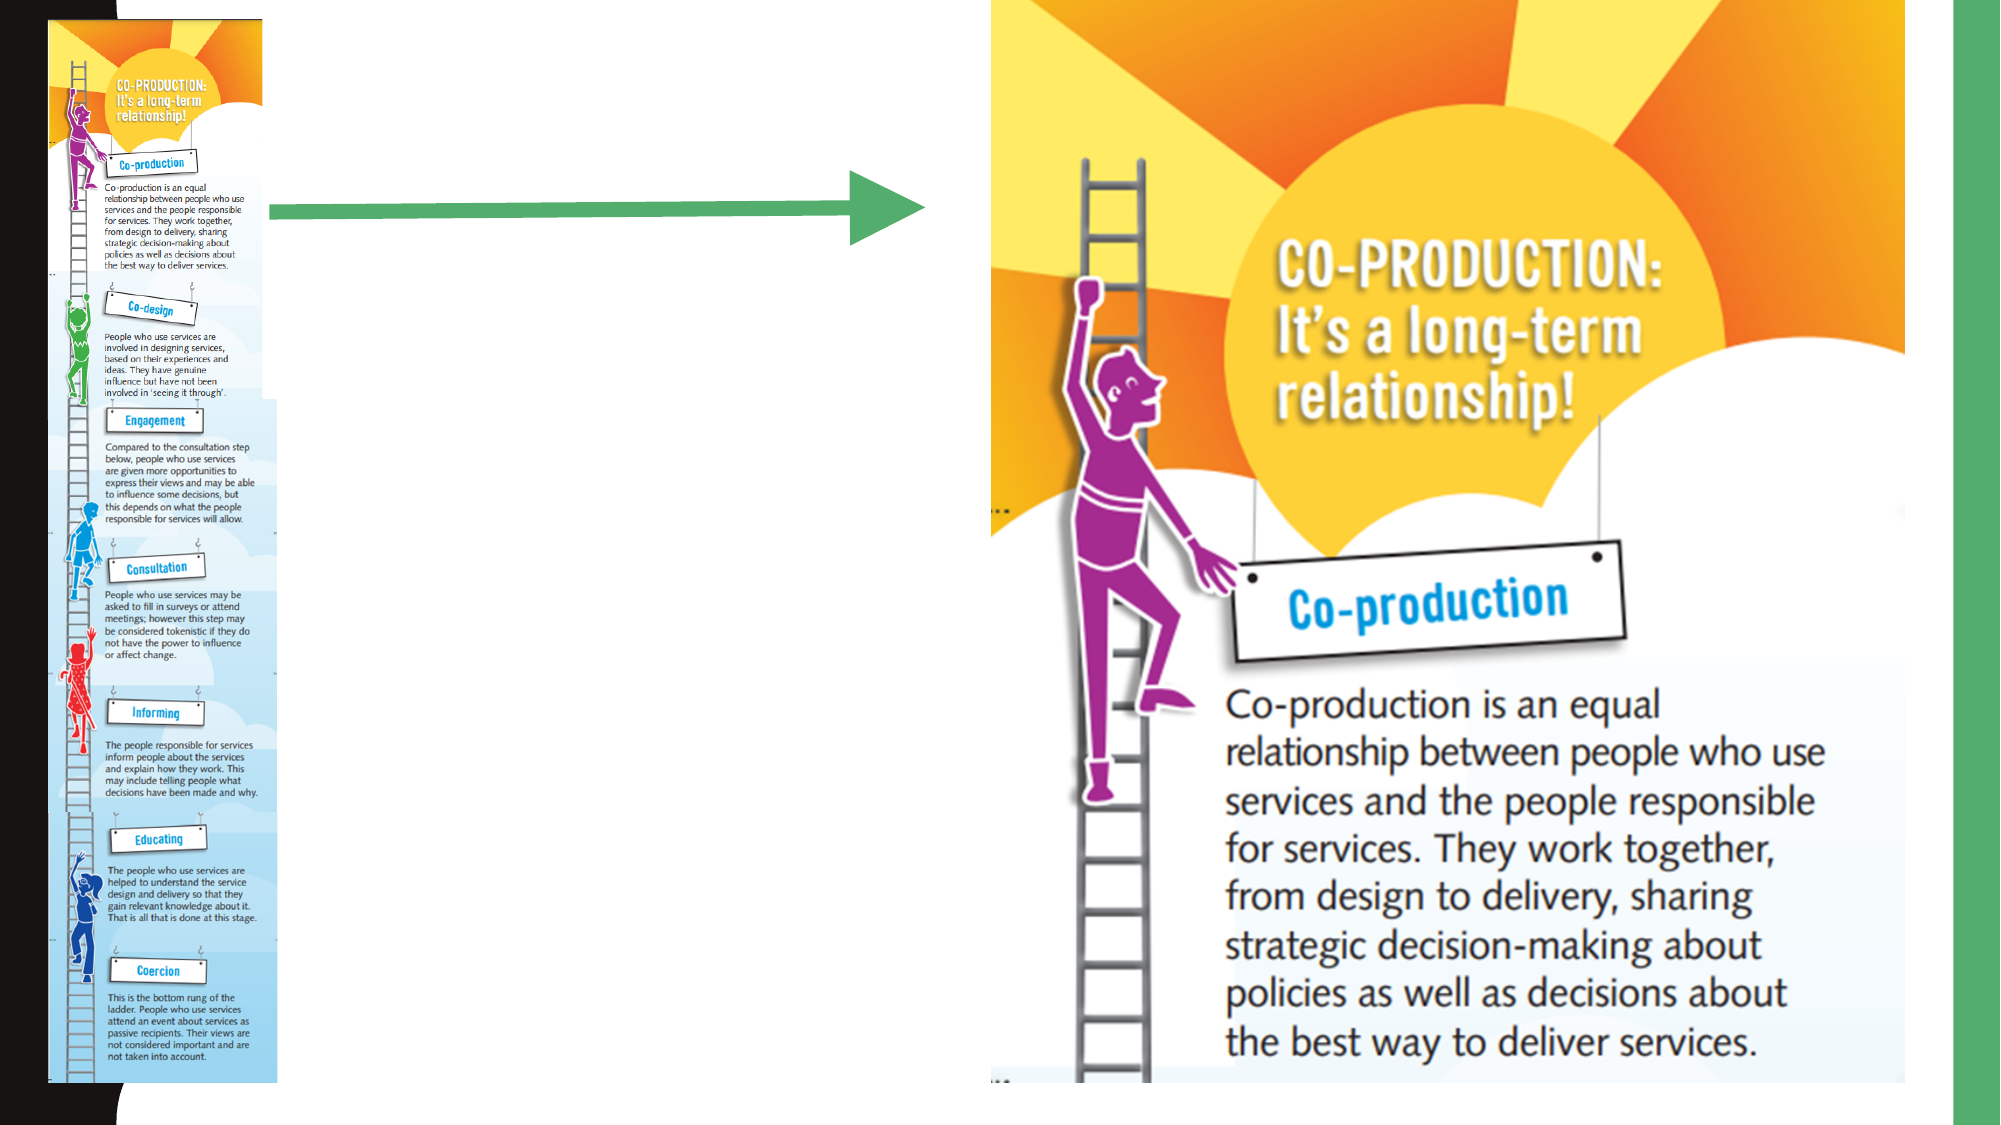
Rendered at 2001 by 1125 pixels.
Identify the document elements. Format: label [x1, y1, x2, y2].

picture [991, 0, 1905, 1083]
picture [47, 19, 278, 1083]
text_box [276, 207, 926, 212]
